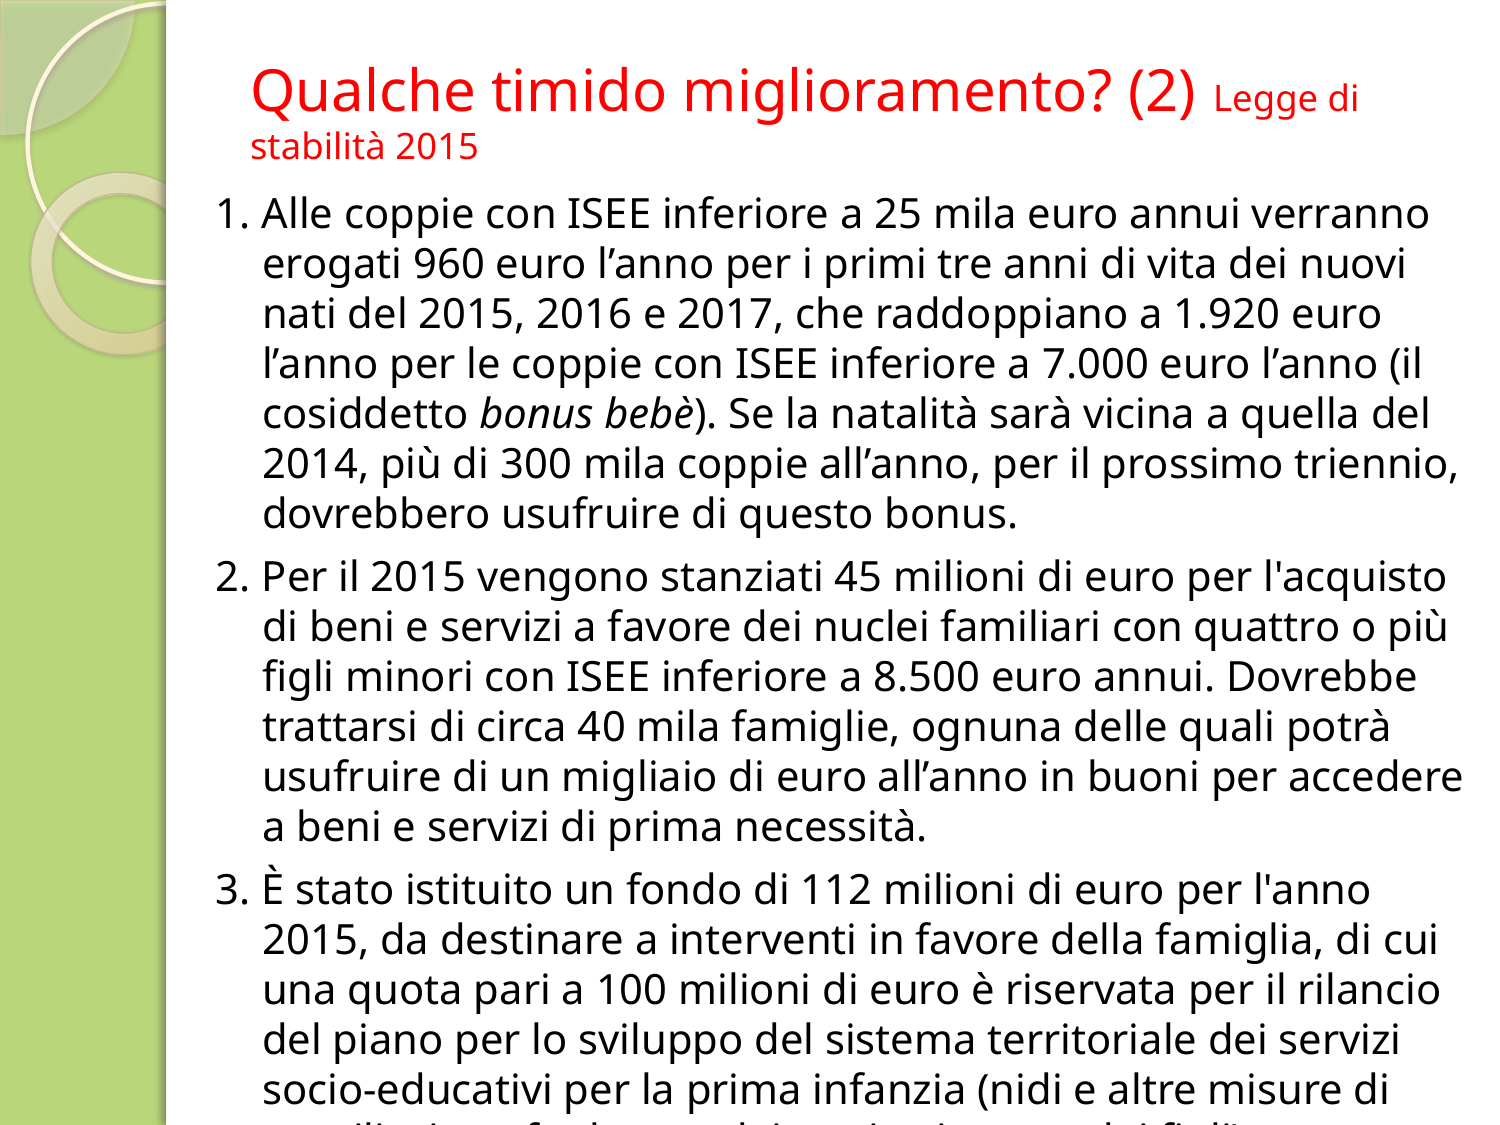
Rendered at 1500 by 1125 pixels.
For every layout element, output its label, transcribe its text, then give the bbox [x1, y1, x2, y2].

list 1. Alle coppie con ISEE inferiore a 25 mila euro annui verranno erogati 960 euro l’anno per i primi tre anni di vita dei nuovi nati del 2015, 2016 e 2017, che raddoppiano a 1.920 euro l’anno per le coppie con ISEE inferiore a 7.000 euro l’anno (il cosiddetto bonus bebè). Se la natalità sarà vicina a quella del 2014, più di 300 mila coppie all’anno, per il prossimo triennio, dovrebbero usufruire di questo bonus. 2. Per il 2015 vengono stanziati 45 milioni di euro per l'acquisto di beni e servizi a favore dei nuclei familiari con quattro o più figli minori con ISEE inferiore a 8.500 euro annui. Dovrebbe trattarsi di circa 40 mila famiglie, ognuna delle quali potrà usufruire di un migliaio di euro all’anno in buoni per accedere a beni e servizi di prima necessità. 3. È stato istituito un fondo di 112 milioni di euro per l'anno 2015, da destinare a interventi in favore della famiglia, di cui una quota pari a 100 milioni di euro è riservata per il rilancio del piano per lo sviluppo del sistema territoriale dei servizi socio-educativi per la prima infanzia (nidi e altre misure di conciliazione fra lavoro dei genitori e cura dei figli). [187, 117, 1500, 1025]
title Qualche timido miglioramento? (2) Legge di stabilità 2015 [235, 45, 1466, 117]
